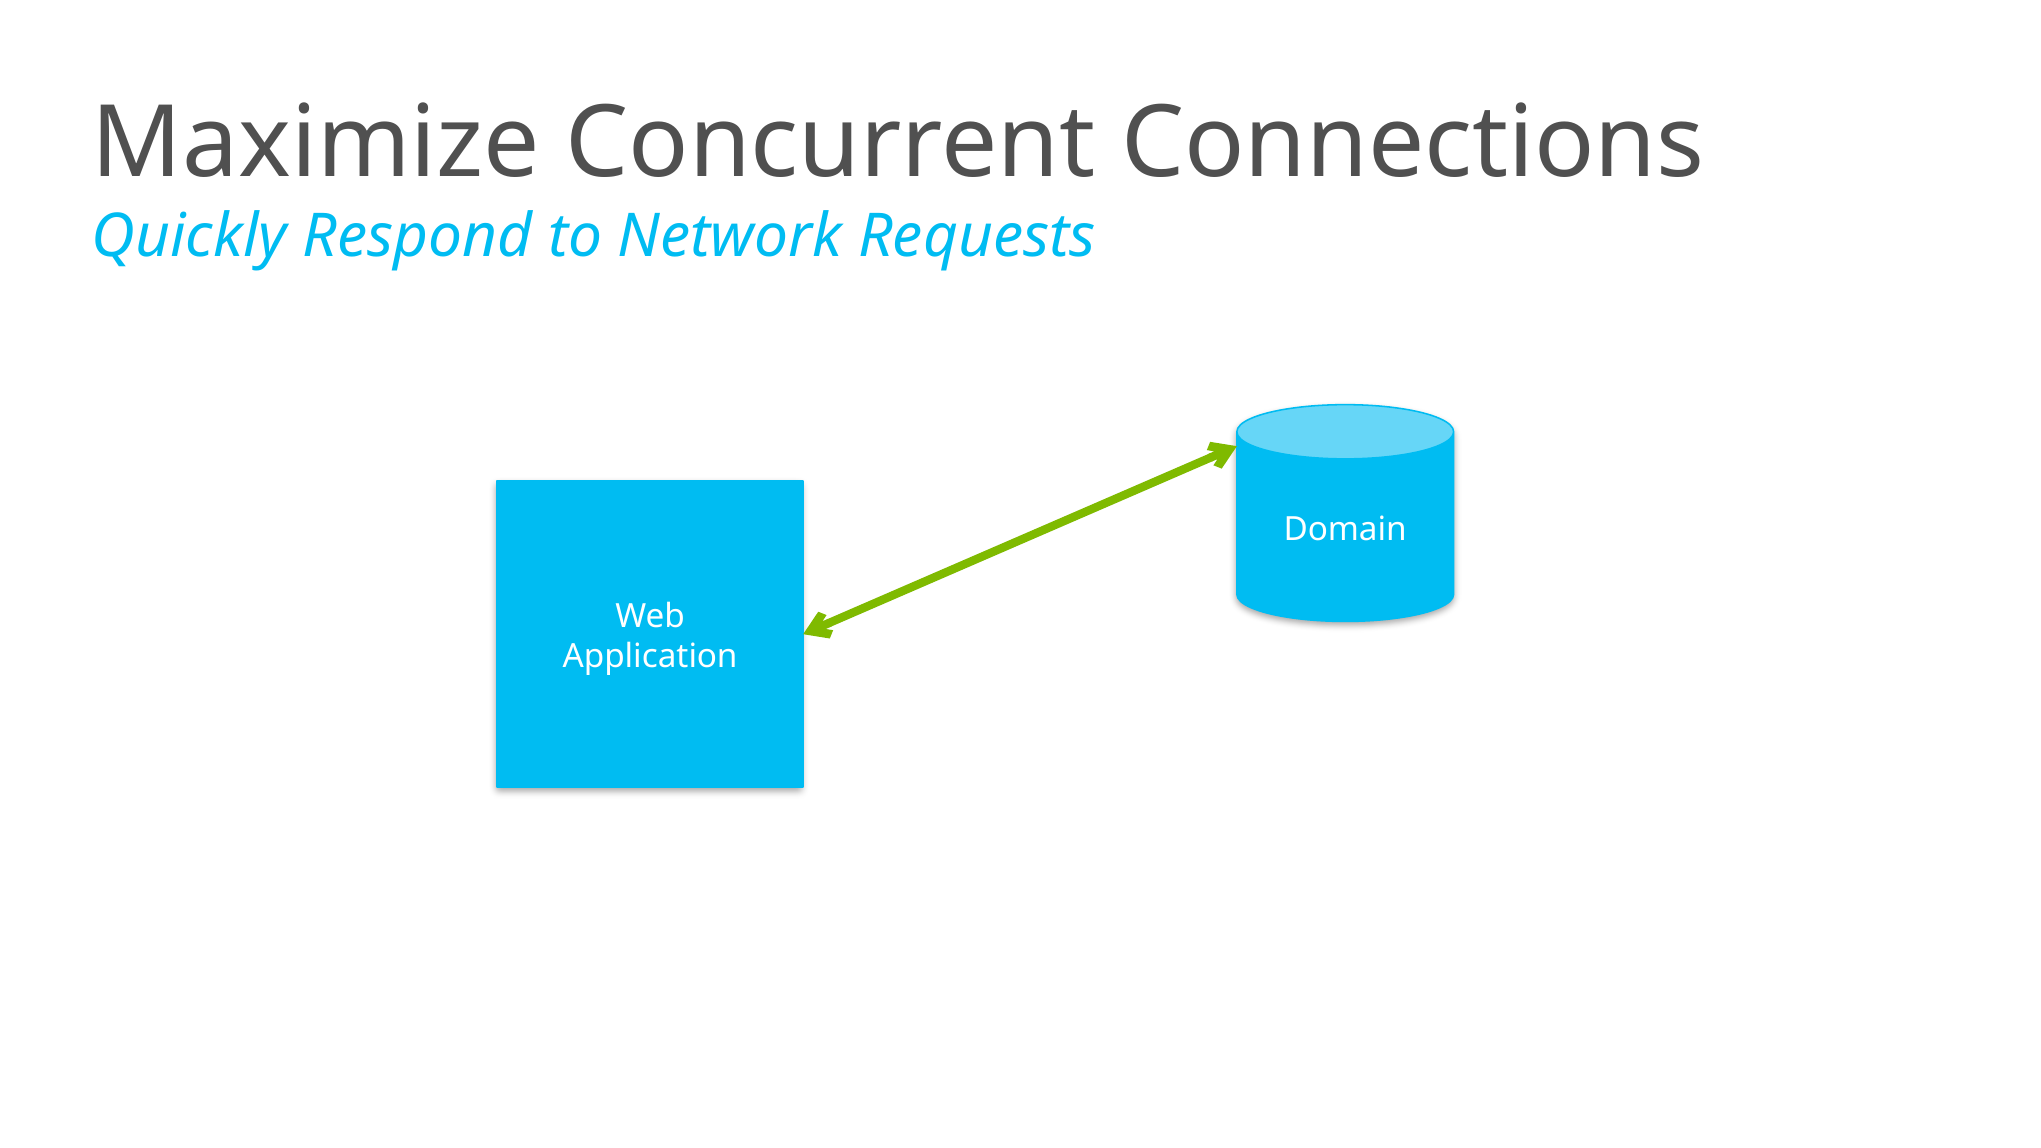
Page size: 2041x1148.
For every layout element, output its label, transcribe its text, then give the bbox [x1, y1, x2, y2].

title Maximize Concurrent Connections Quickly Respond to Network Requests [91, 76, 1928, 198]
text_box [802, 445, 1238, 635]
text_box Web Application [496, 480, 804, 788]
text_box Domain [1236, 403, 1455, 623]
